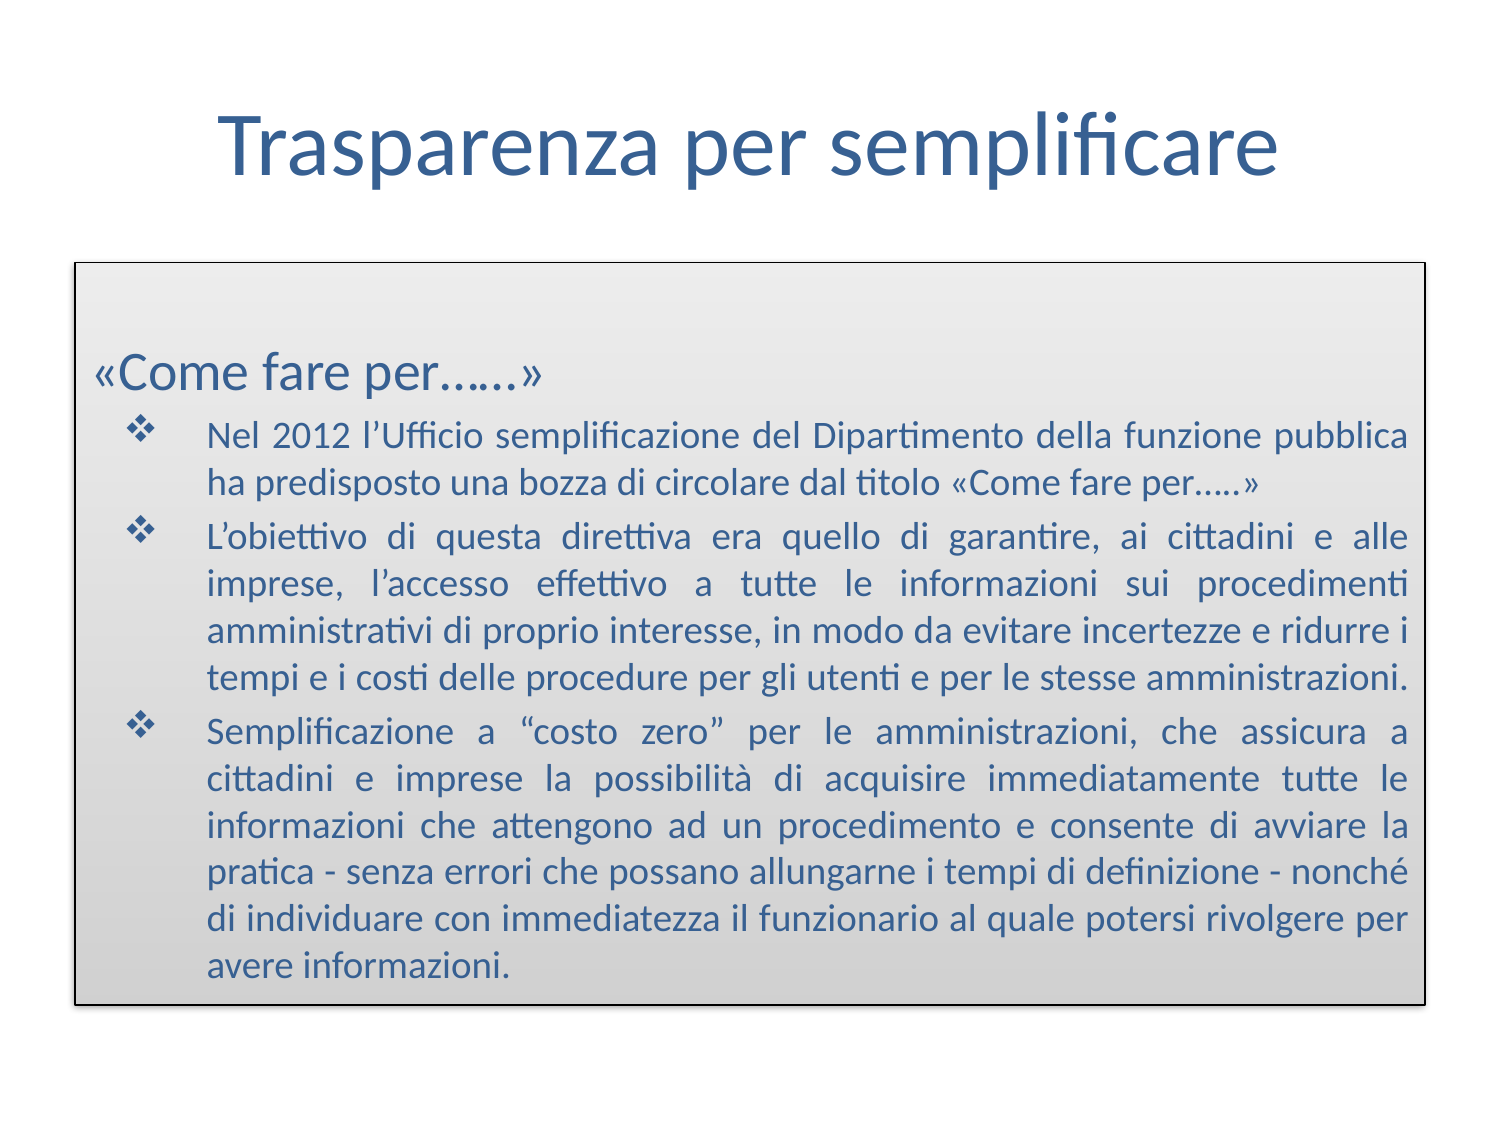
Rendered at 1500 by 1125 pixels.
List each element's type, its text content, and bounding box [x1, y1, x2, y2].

list «Come fare per……» Nel 2012 l’Ufficio semplificazione del Dipartimento della funzione pubblica ha predisposto una bozza di circolare dal titolo «Come fare per…..» L’obiettivo di questa direttiva era quello di garantire, ai cittadini e alle imprese, l’accesso effettivo a tutte le informazioni sui procedimenti amministrativi di proprio interesse, in modo da evitare incertezze e ridurre i tempi e i costi delle procedure per gli utenti e per le stesse amministrazioni. Semplificazione a “costo zero” per le amministrazioni, che assicura a cittadini e imprese la possibilità di acquisire immediatamente tutte le informazioni che attengono ad un procedimento e consente di avviare la pratica - senza errori che possano allungarne i tempi di definizione - nonché di individuare con immediatezza il funzionario al quale potersi rivolgere per avere informazioni. [74, 262, 1426, 1006]
title Trasparenza per semplificare [75, 45, 1425, 233]
